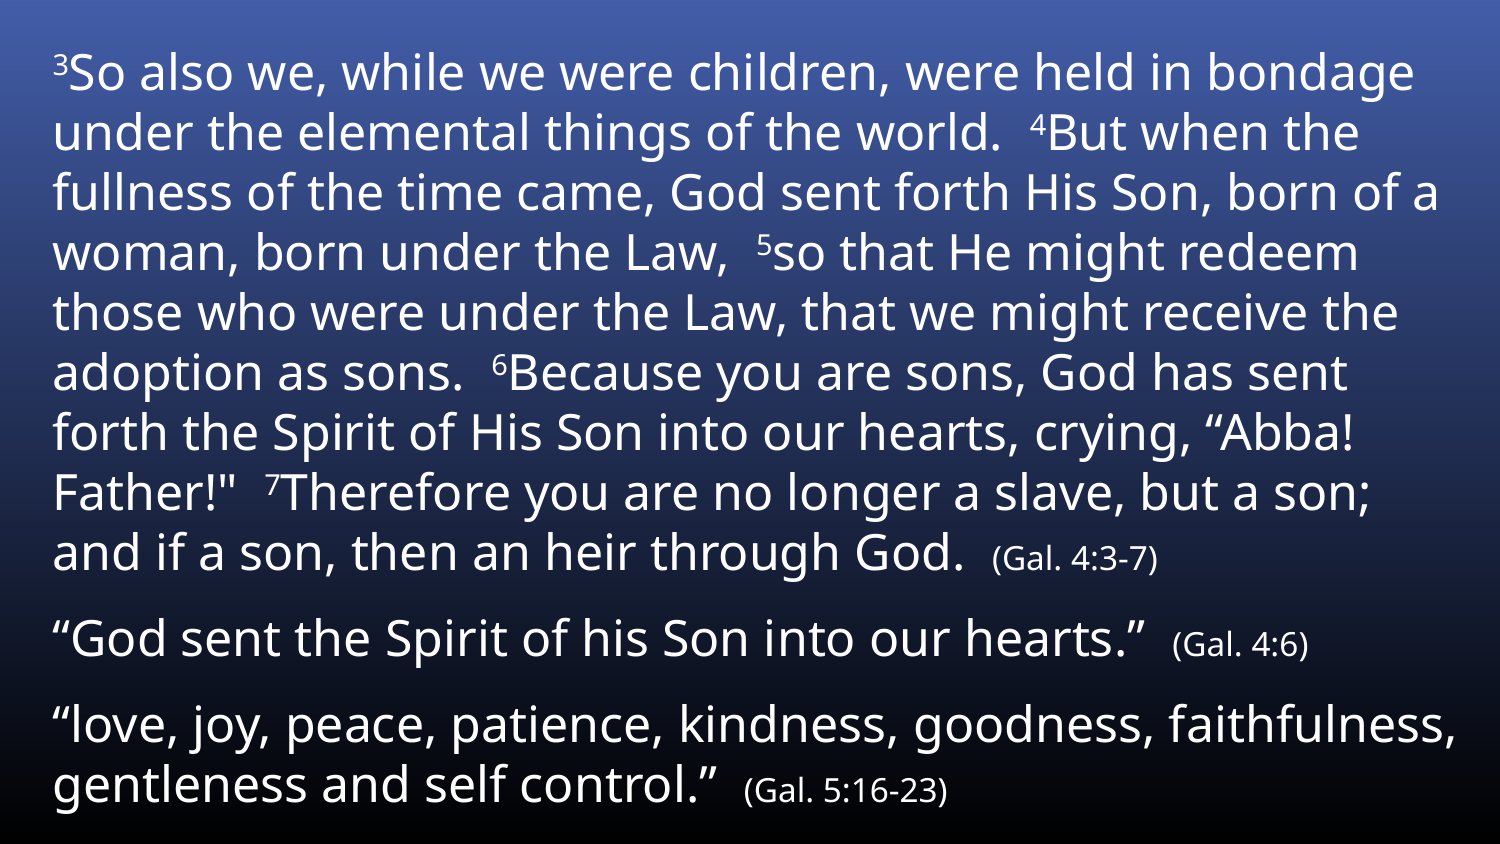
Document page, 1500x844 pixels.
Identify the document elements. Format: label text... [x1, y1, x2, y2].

subtitle [12, 696, 1451, 844]
text_box 3So also we, while we were children, were held in bondage under the elemental things of the world. 4But when the fullness of the time came, God sent forth His Son, born of a woman, born under the Law, 5so that He might redeem those who were under the Law, that we might receive the adoption as sons. 6Because you are sons, God has sent forth the Spirit of His Son into our hearts, crying, “Abba! Father!" 7Therefore you are no longer a slave, but a son; and if a son, then an heir through God. (Gal. 4:3-7) “God sent the Spirit of his Son into our hearts.” (Gal. 4:6) “love, joy, peace, patience, kindness, goodness, faithfulness, gentleness and self control.” (Gal. 5:16-23) [37, 32, 1475, 821]
